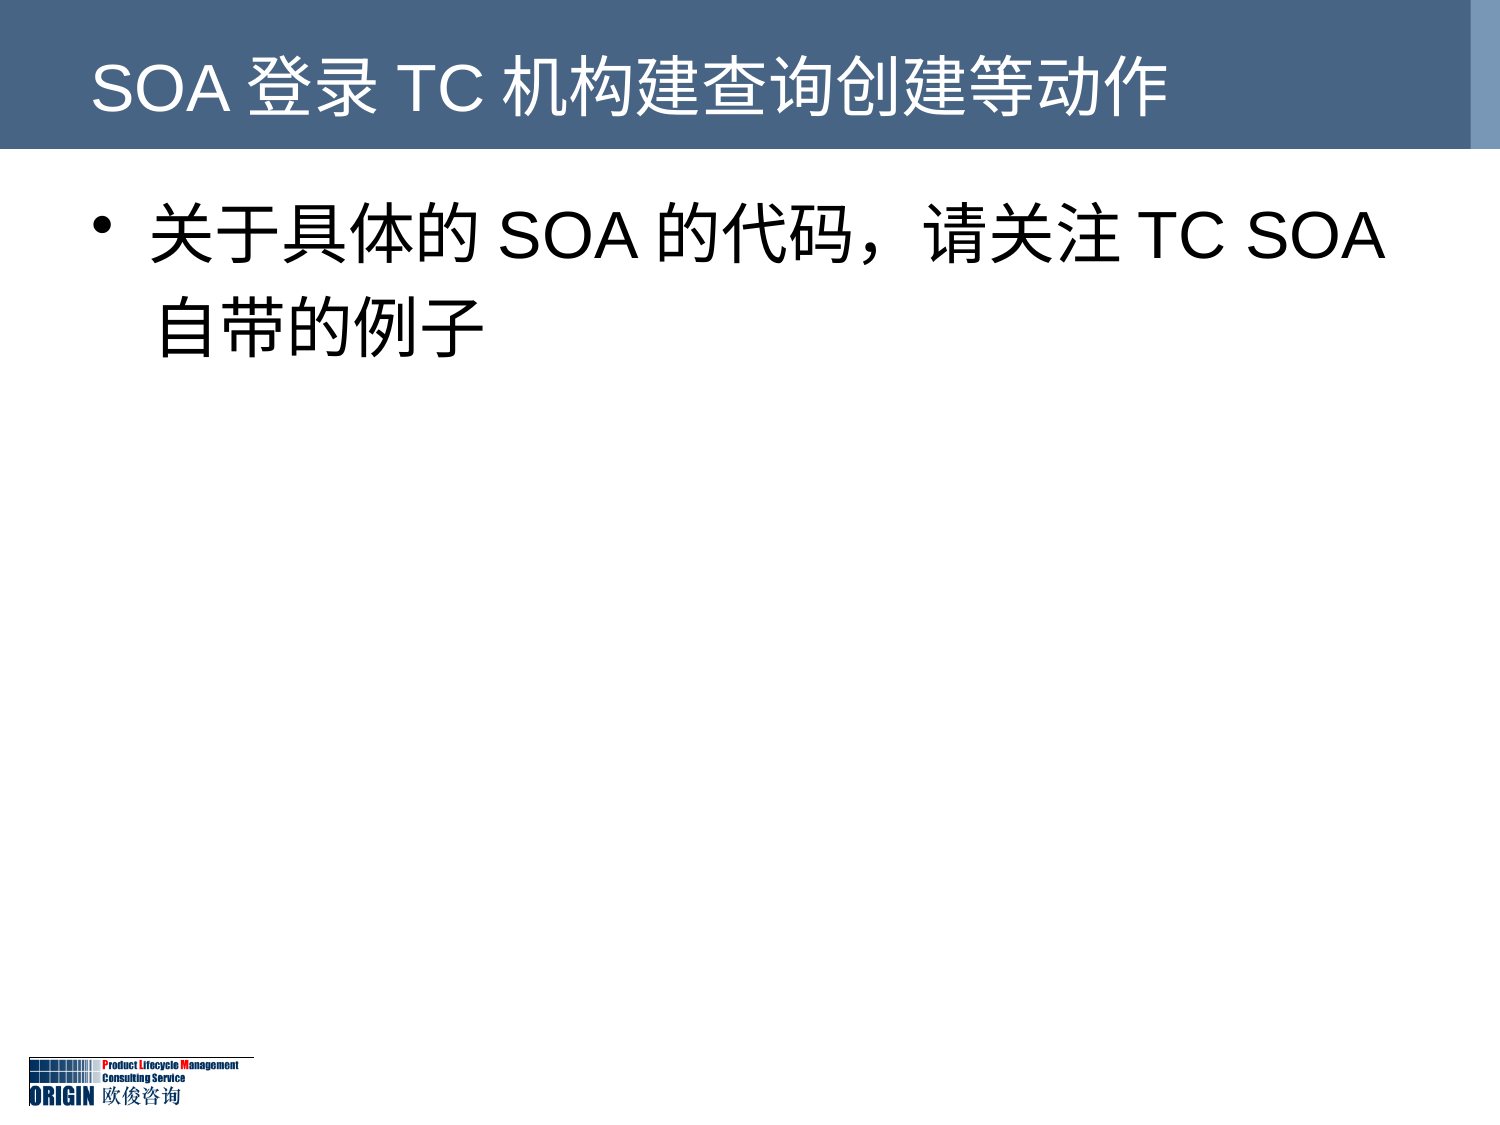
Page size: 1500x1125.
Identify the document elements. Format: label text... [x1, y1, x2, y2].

picture [29, 1057, 254, 1106]
list 关于具体的SOA的代码，请关注TC SOA 自带的例子 [76, 184, 1428, 1036]
title SOA登录TC机构建查询创建等动作 [74, 44, 1426, 126]
